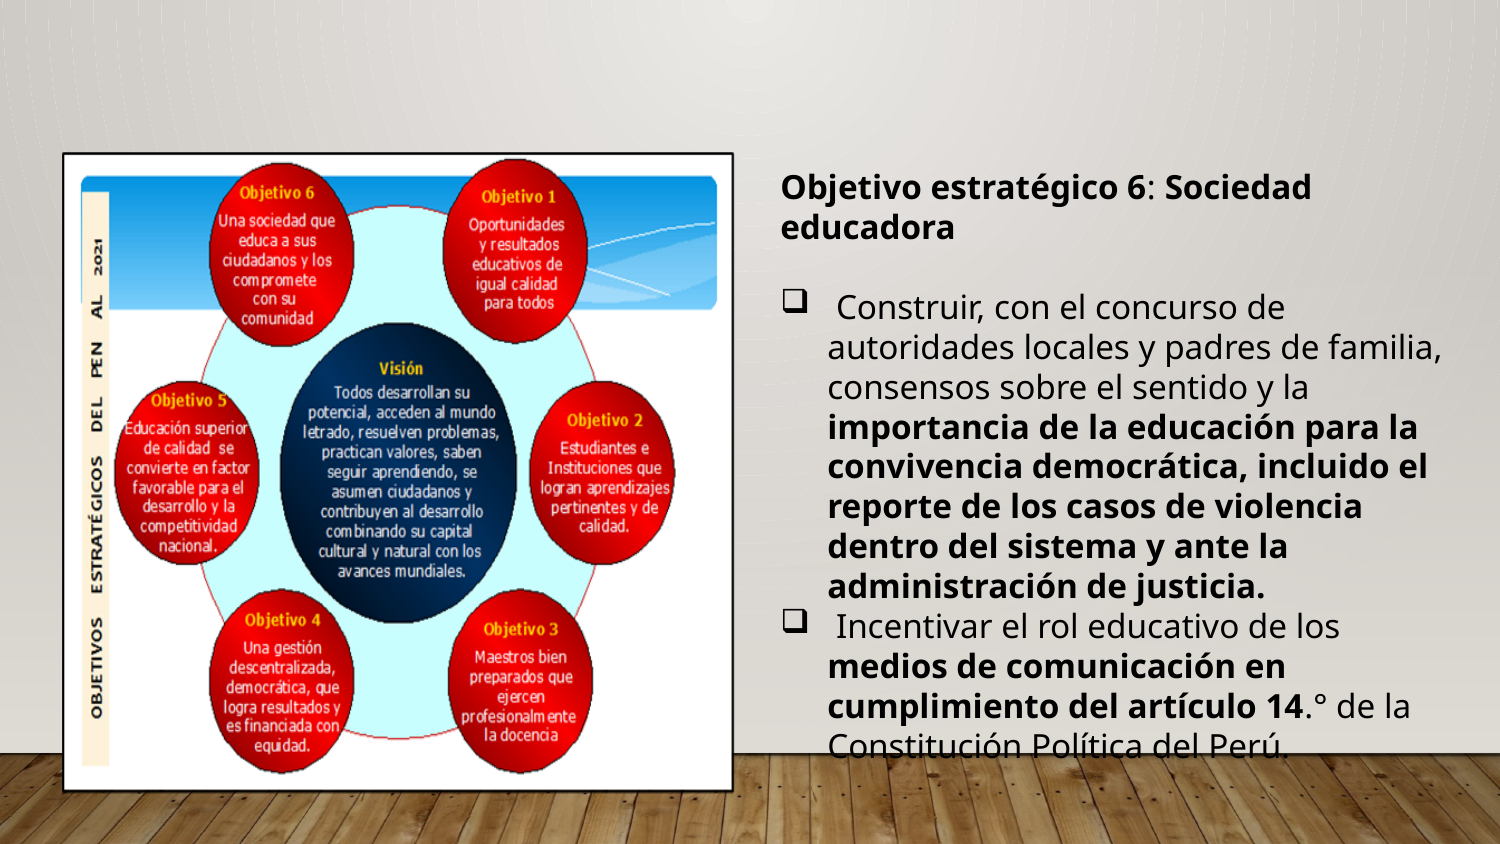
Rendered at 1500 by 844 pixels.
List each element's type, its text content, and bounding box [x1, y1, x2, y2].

picture [0, 151, 1500, 844]
text_box Objetivo estratégico 6: Sociedad educadora Construir, con el concurso de autoridades locales y padres de familia, consensos sobre el sentido y la importancia de la educación para la convivencia democrática, incluido el reporte de los casos de violencia dentro del sistema y ante la administración de justicia. Incentivar el rol educativo de los medios de comunicación en cumplimiento del artículo 14.° de la Constitución Política del Perú. [765, 113, 1460, 773]
